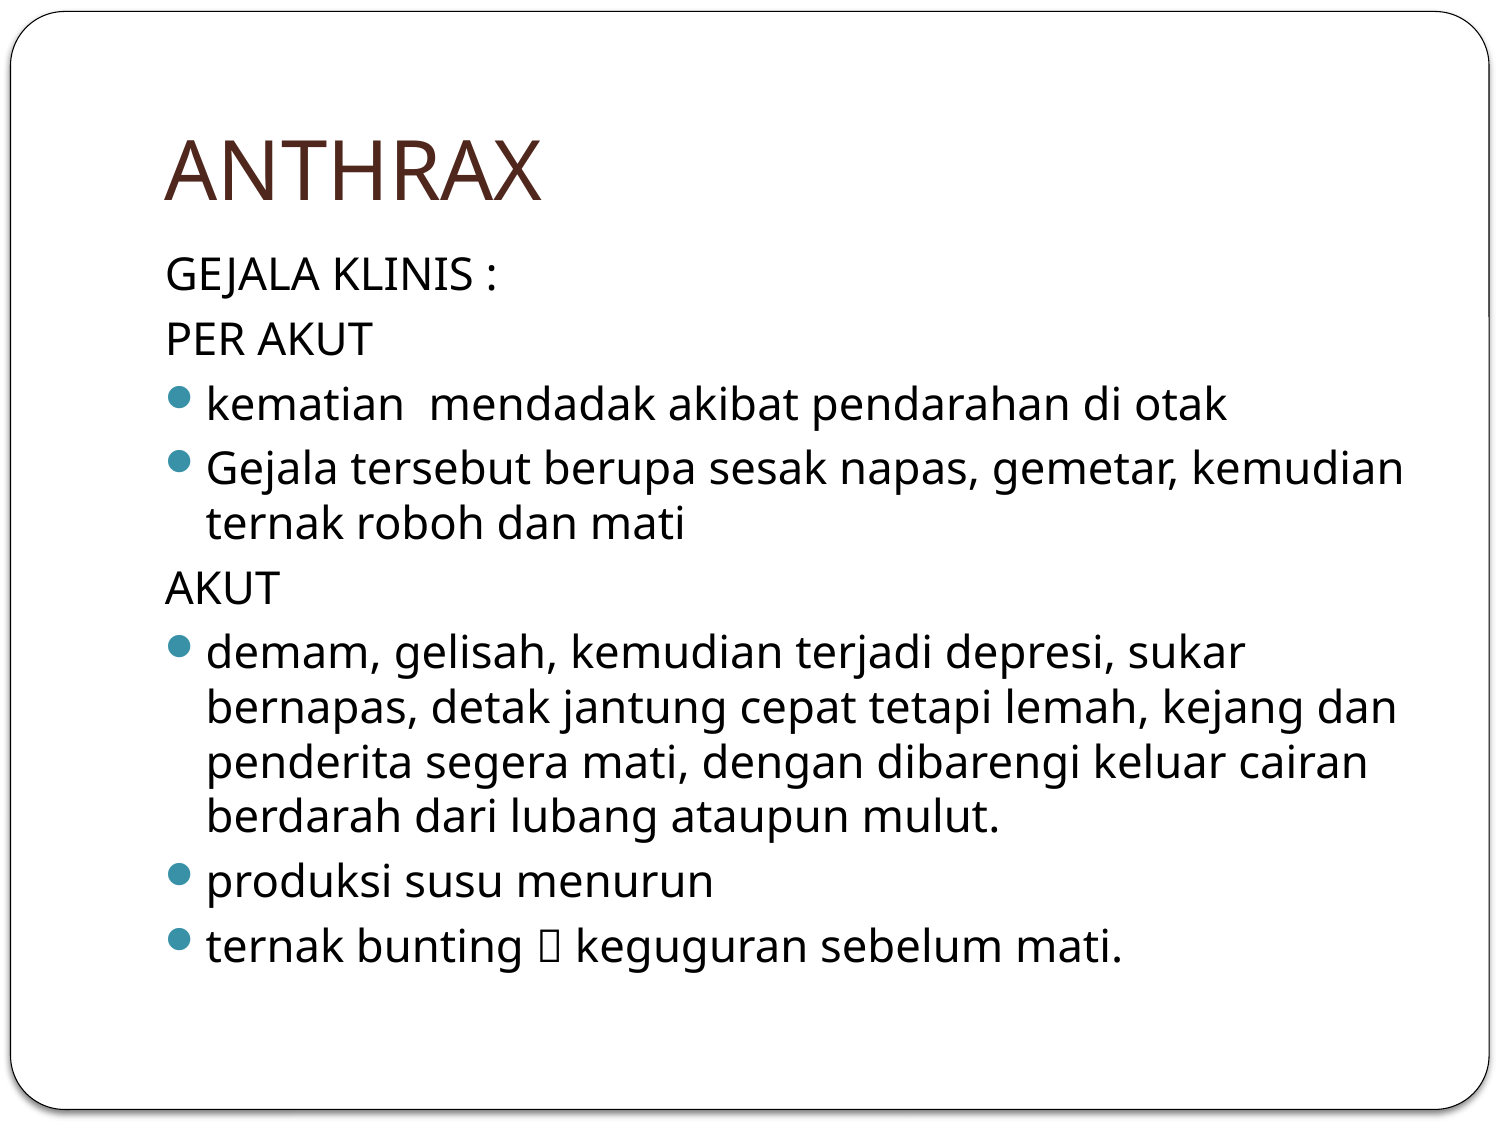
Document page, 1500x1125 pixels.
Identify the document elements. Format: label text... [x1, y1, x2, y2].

title ANTHRAX [150, 45, 1425, 233]
list GEJALA KLINIS : PER AKUT kematian mendadak akibat pendarahan di otak Gejala tersebut berupa sesak napas, gemetar, kemudian ternak roboh dan mati AKUT demam, gelisah, kemudian terjadi depresi, sukar bernapas, detak jantung cepat tetapi lemah, kejang dan penderita segera mati, dengan dibarengi keluar cairan berdarah dari lubang ataupun mulut. produksi susu menurun ternak bunting  keguguran sebelum mati. [150, 237, 1425, 988]
